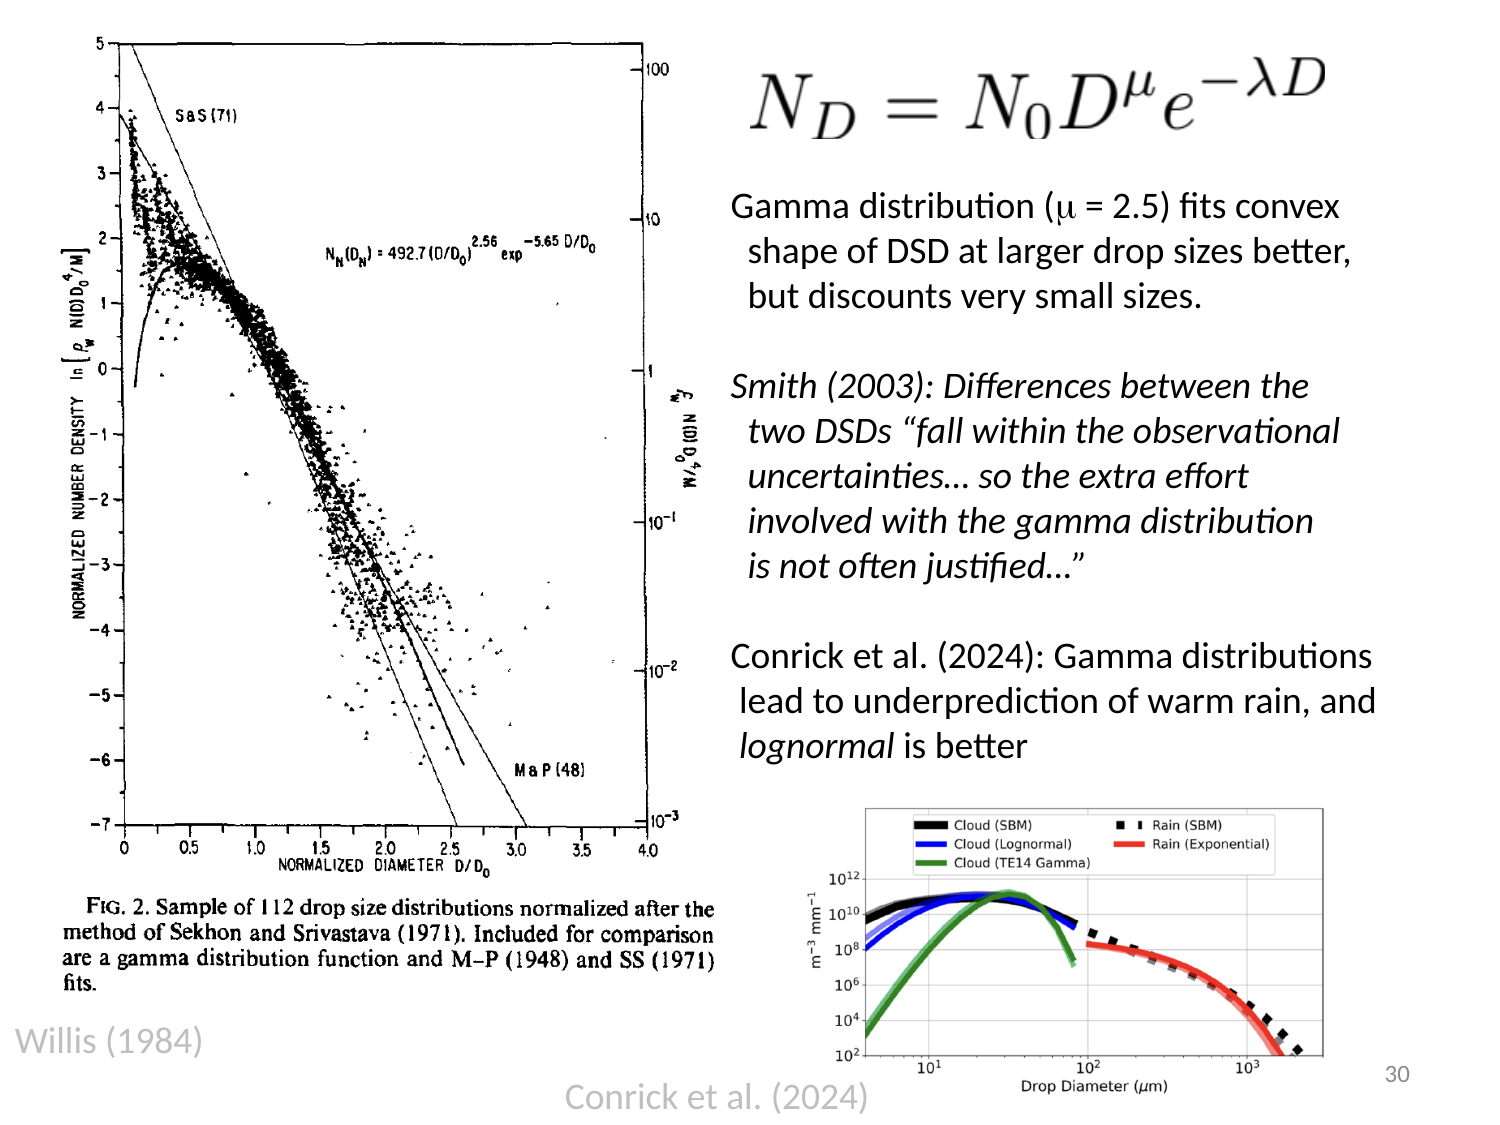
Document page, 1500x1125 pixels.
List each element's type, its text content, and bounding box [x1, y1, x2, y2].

text_box Willis (1984) [0, 1021, 298, 1069]
slide_number 30 [1351, 1042, 1425, 1103]
picture [0, 0, 731, 1012]
picture [749, 56, 1326, 139]
text_box Gamma distribution (m = 2.5) fits convex shape of DSD at larger drop sizes better, but discounts very small sizes. Smith (2003): Differences between the two DSDs “fall within the observational uncertainties… so the extra effort involved with the gamma distribution is not often justified…” Conrick et al. (2024): Gamma distributions lead to underprediction of warm rain, and lognormal is better [736, 174, 1393, 774]
text_box Conrick et al. (2024) [549, 1064, 900, 1125]
picture [801, 789, 1349, 1103]
